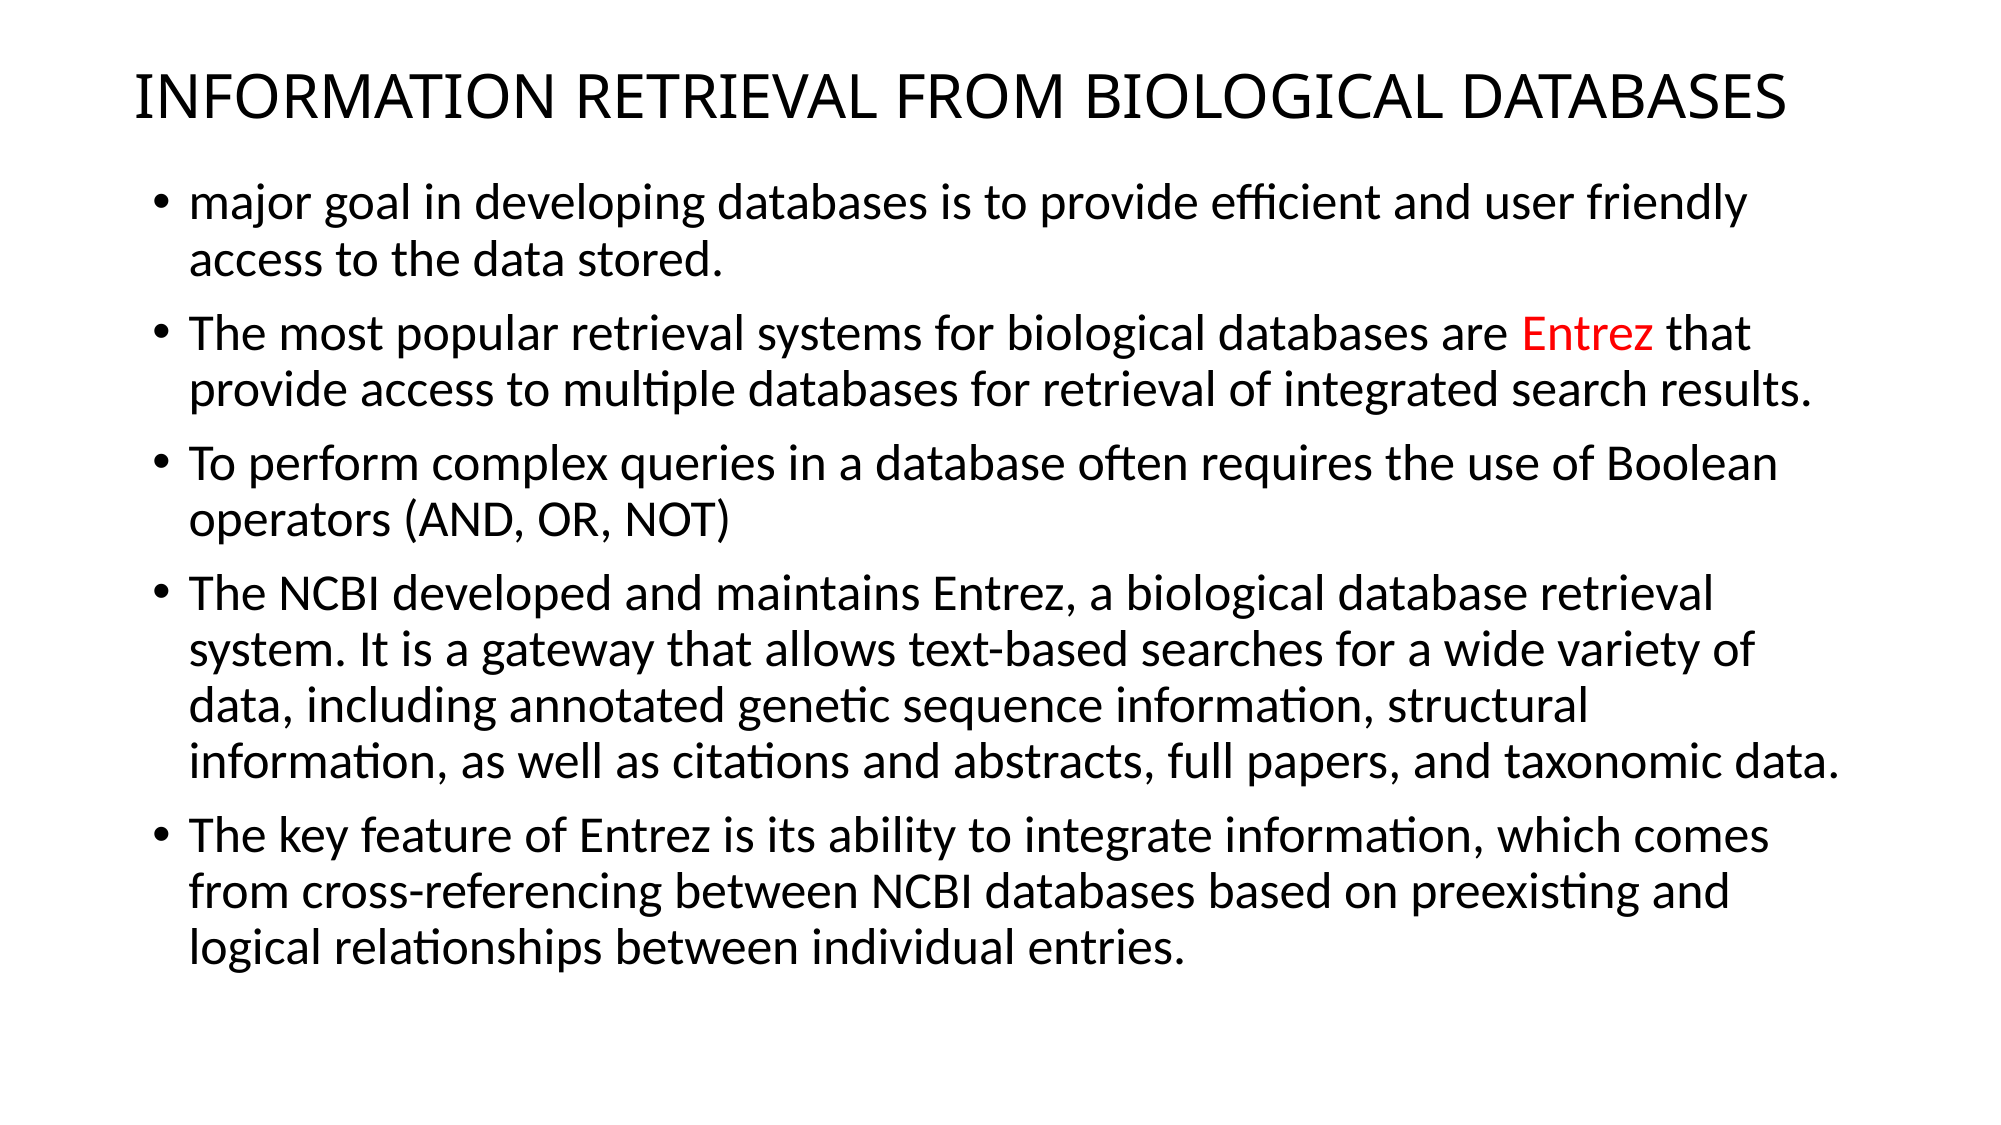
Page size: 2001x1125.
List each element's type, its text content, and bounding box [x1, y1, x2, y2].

title INFORMATION RETRIEVAL FROM BIOLOGICAL DATABASES [119, 30, 1845, 168]
list major goal in developing databases is to provide efficient and user friendly access to the data stored. The most popular retrieval systems for biological databases are Entrez that provide access to multiple databases for retrieval of integrated search results. To perform complex queries in a database often requires the use of Boolean operators (AND, OR, NOT) The NCBI developed and maintains Entrez, a biological database retrieval system. It is a gateway that allows text-based searches for a wide variety of data, including annotated genetic sequence information, structural information, as well as citations and abstracts, full papers, and taxonomic data. The key feature of Entrez is its ability to integrate information, which comes from cross-referencing between NCBI databases based on preexisting and logical relationships between individual entries. [137, 167, 1863, 1014]
